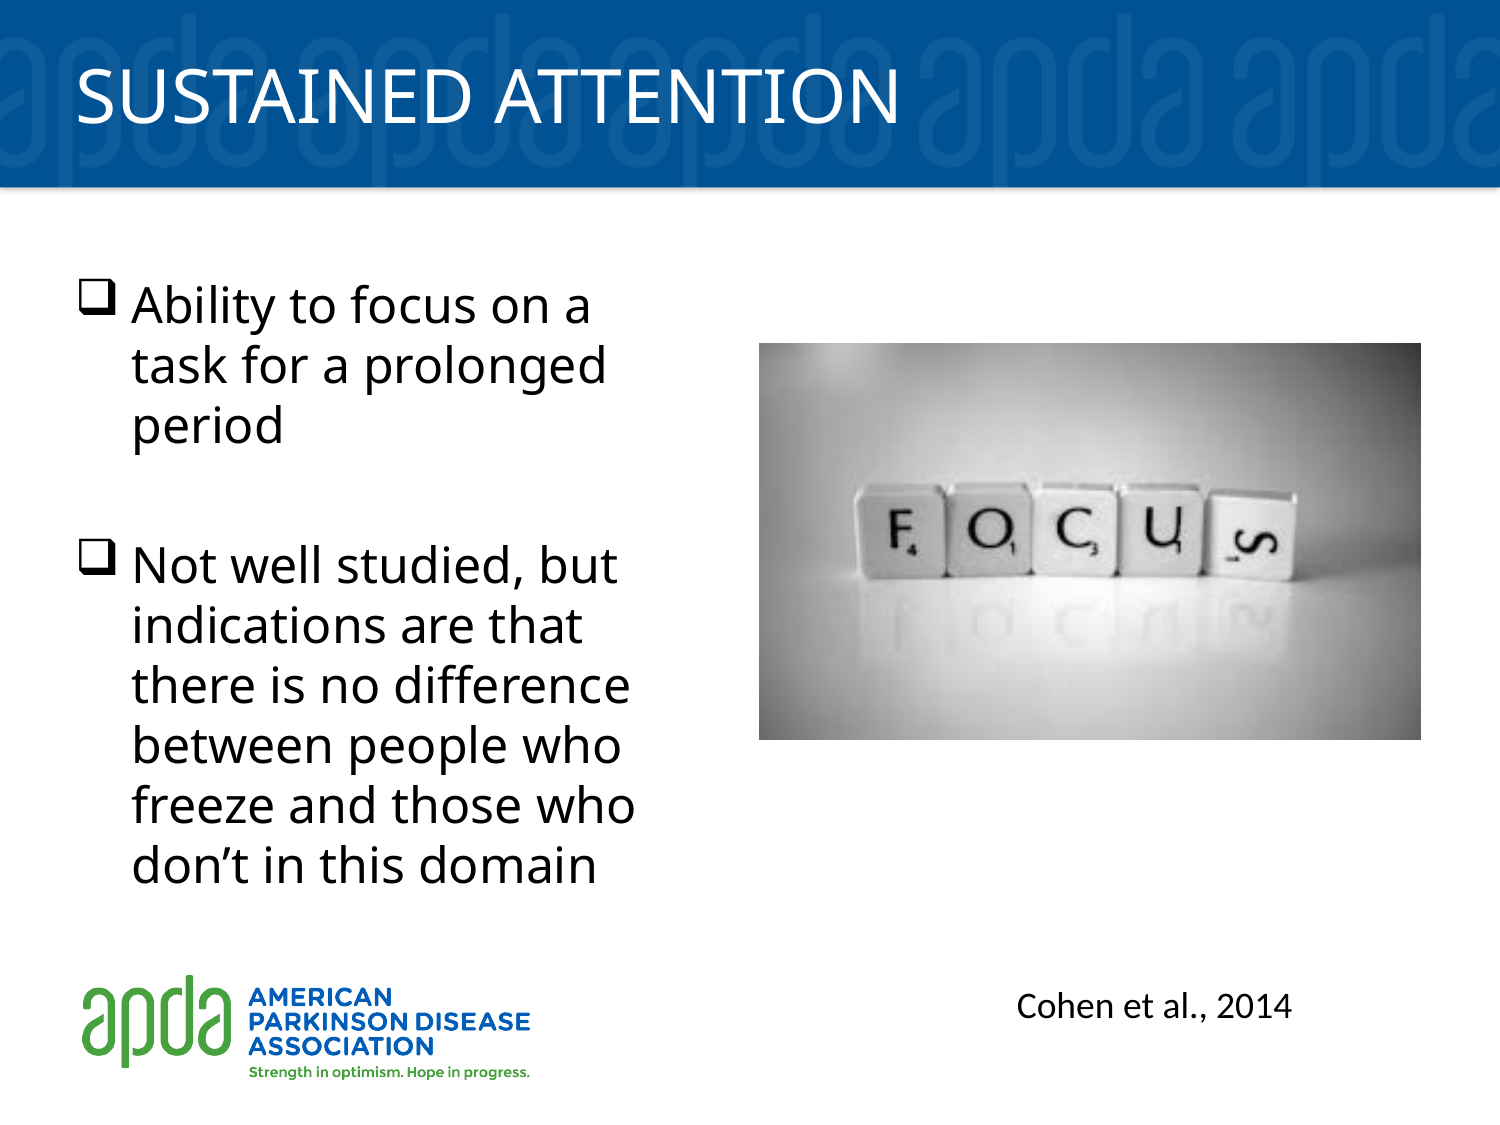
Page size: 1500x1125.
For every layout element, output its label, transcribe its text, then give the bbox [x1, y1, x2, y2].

picture [82, 975, 530, 1080]
title Sustained attention [0, 0, 1500, 188]
picture [759, 343, 1421, 741]
list Ability to focus on a task for a prolonged period Not well studied, but indications are that there is no difference between people who freeze and those who don’t in this domain [75, 266, 671, 925]
text_box Cohen et al., 2014 [1002, 973, 1353, 1034]
